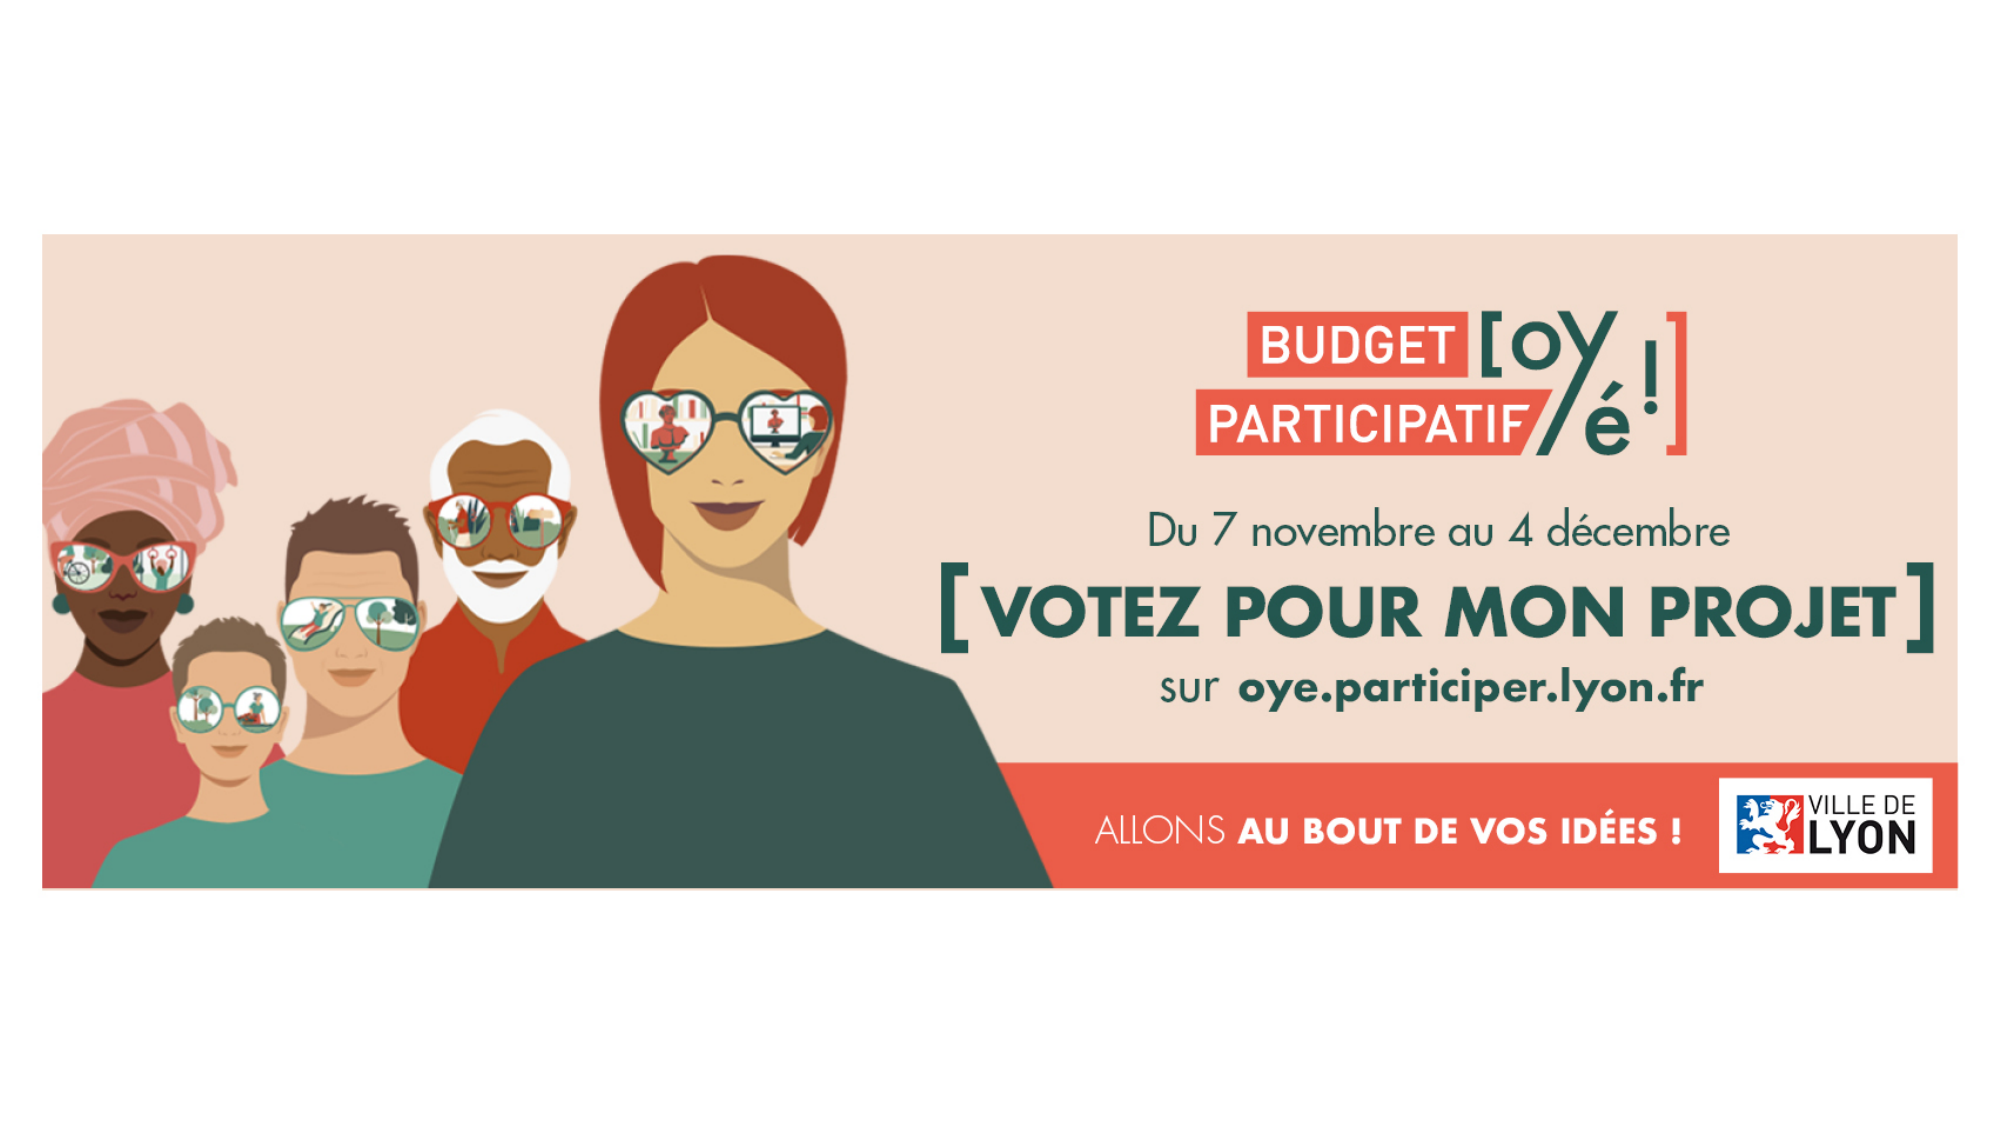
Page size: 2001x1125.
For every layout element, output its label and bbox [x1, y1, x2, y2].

picture [0, 192, 2000, 933]
